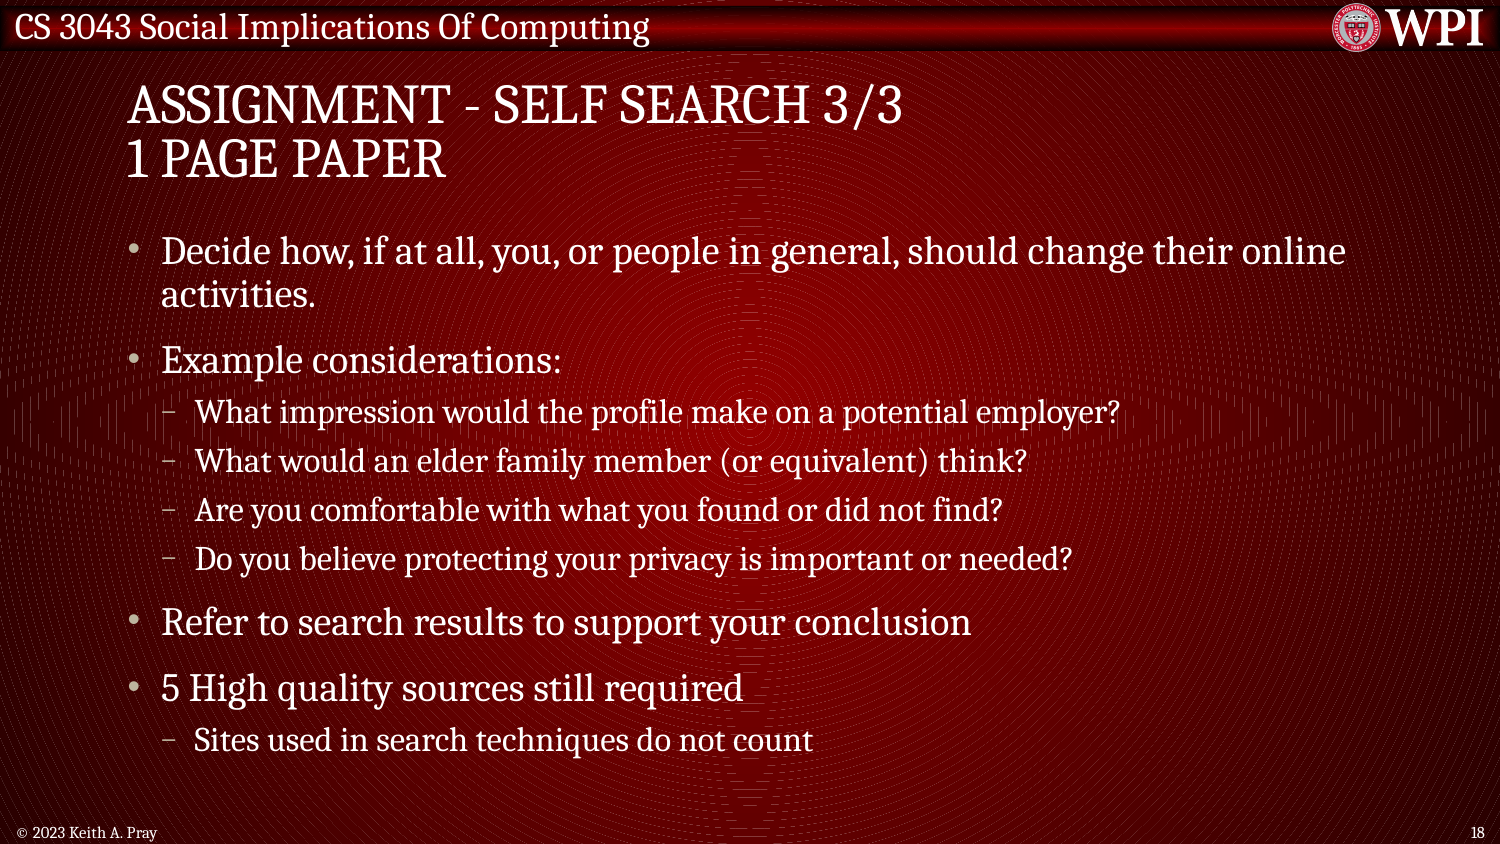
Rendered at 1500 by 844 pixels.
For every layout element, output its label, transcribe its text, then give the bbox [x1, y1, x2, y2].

footer © 2023 Keith A. Pray [0, 819, 913, 844]
list Decide how, if at all, you, or people in general, should change their online activities. Example considerations: What impression would the profile make on a potential employer? What would an elder family member (or equivalent) think? Are you comfortable with what you found or did not find? Do you believe protecting your privacy is important or needed? Refer to search results to support your conclusion 5 High quality sources still required Sites used in search techniques do not count [112, 221, 1388, 772]
title Assignment - Self Search 3/3 1 Page Paper [112, 59, 1388, 210]
picture [1332, 3, 1483, 52]
slide_number 18 [1397, 819, 1500, 844]
